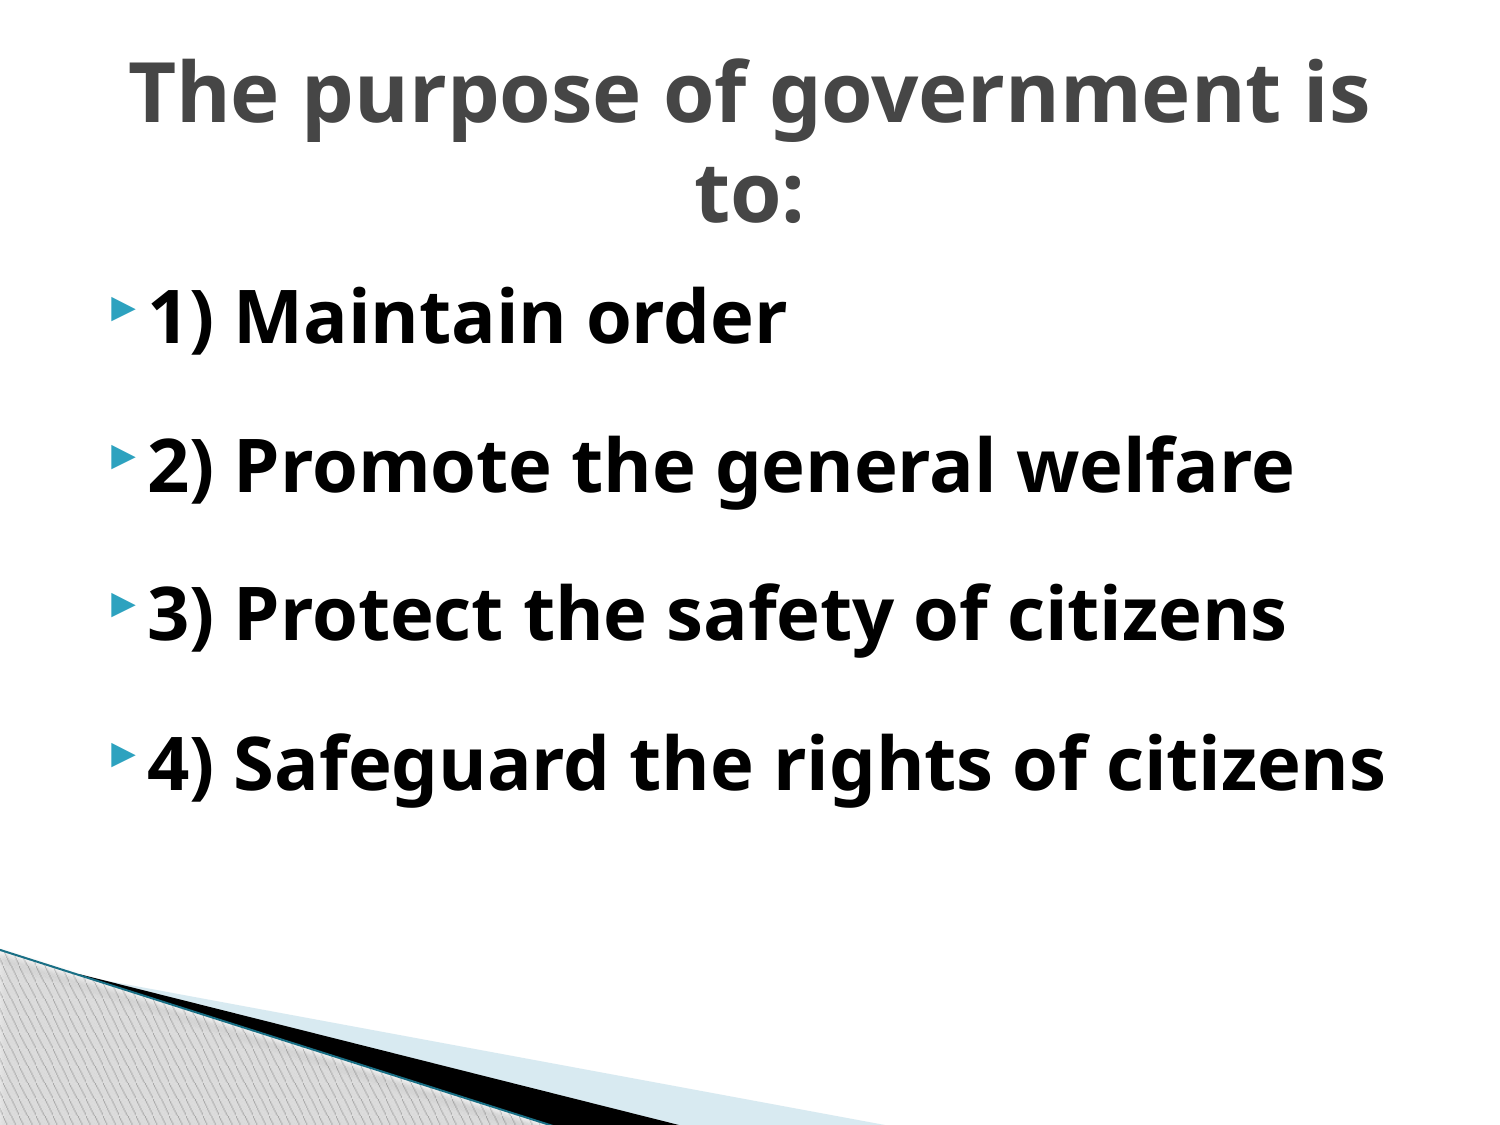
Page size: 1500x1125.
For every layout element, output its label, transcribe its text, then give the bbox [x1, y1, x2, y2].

list 1) Maintain order 2) Promote the general welfare 3) Protect the safety of citizens 4) Safeguard the rights of citizens [75, 262, 1425, 1005]
text_box [87, 675, 1438, 863]
title The purpose of government is to: [75, 45, 1425, 233]
